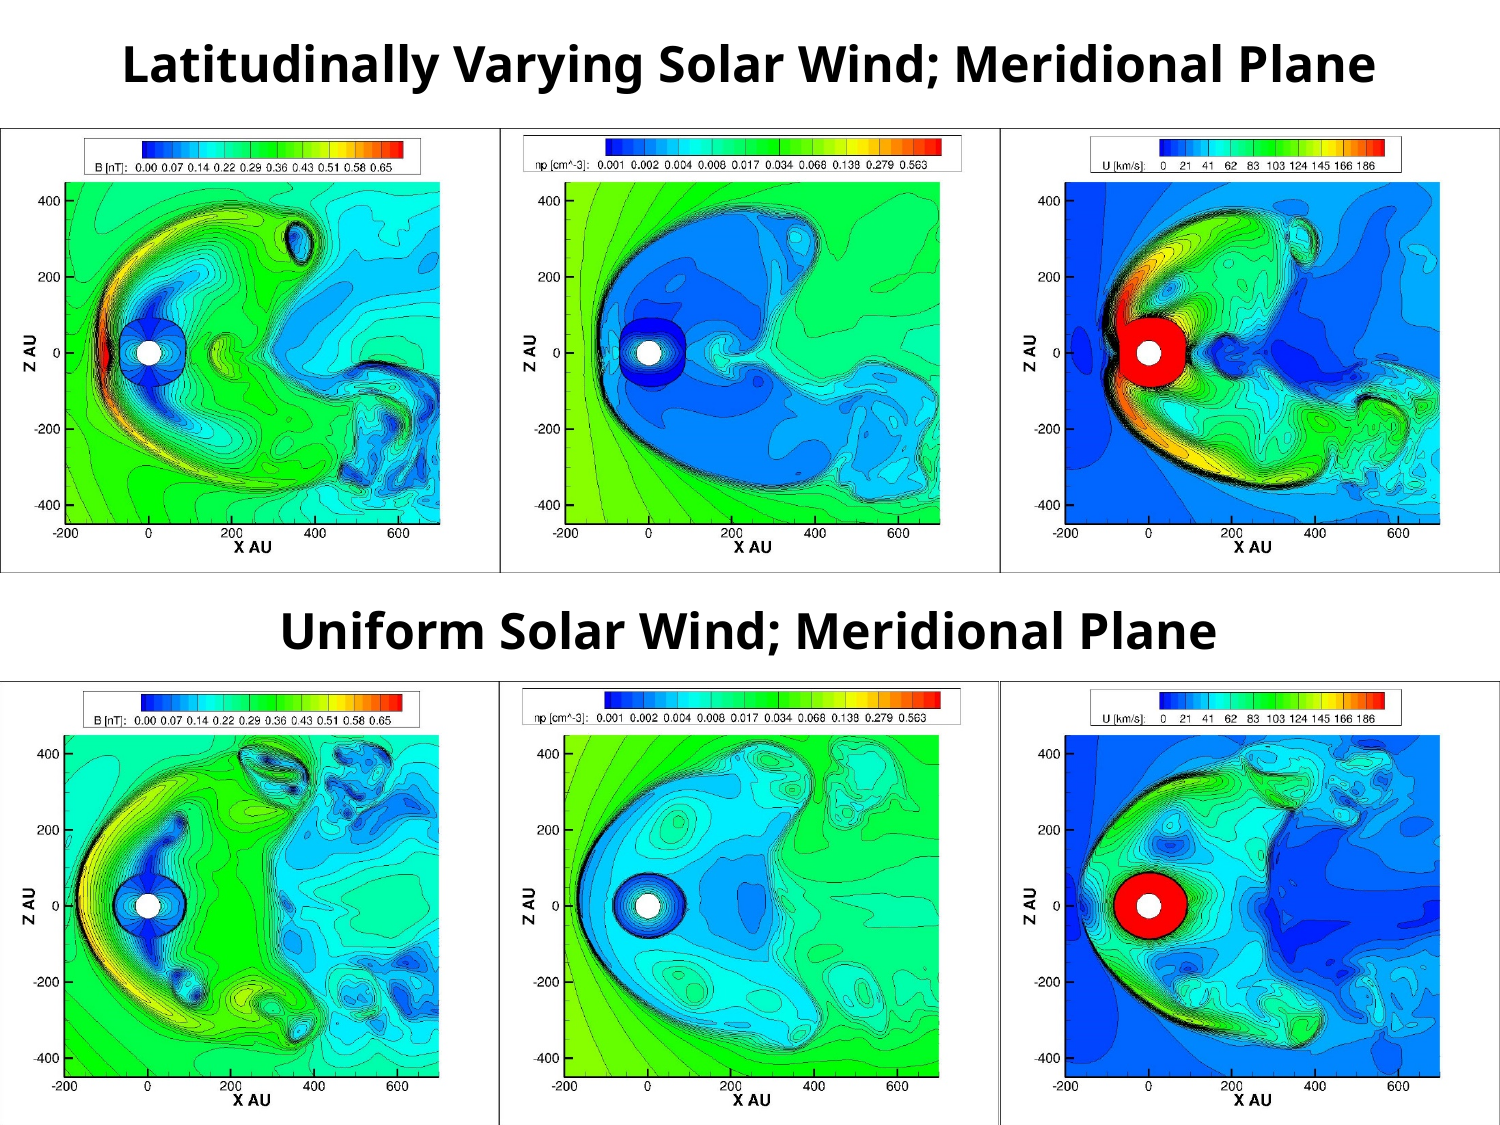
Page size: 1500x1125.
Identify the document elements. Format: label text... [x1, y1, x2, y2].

text_box Uniform Solar Wind; Meridional Plane [264, 591, 1233, 667]
text_box Latitudinally Varying Solar Wind; Meridional Plane [106, 24, 1392, 100]
picture [1000, 681, 1500, 1125]
picture [0, 128, 1500, 573]
picture [0, 681, 999, 1125]
